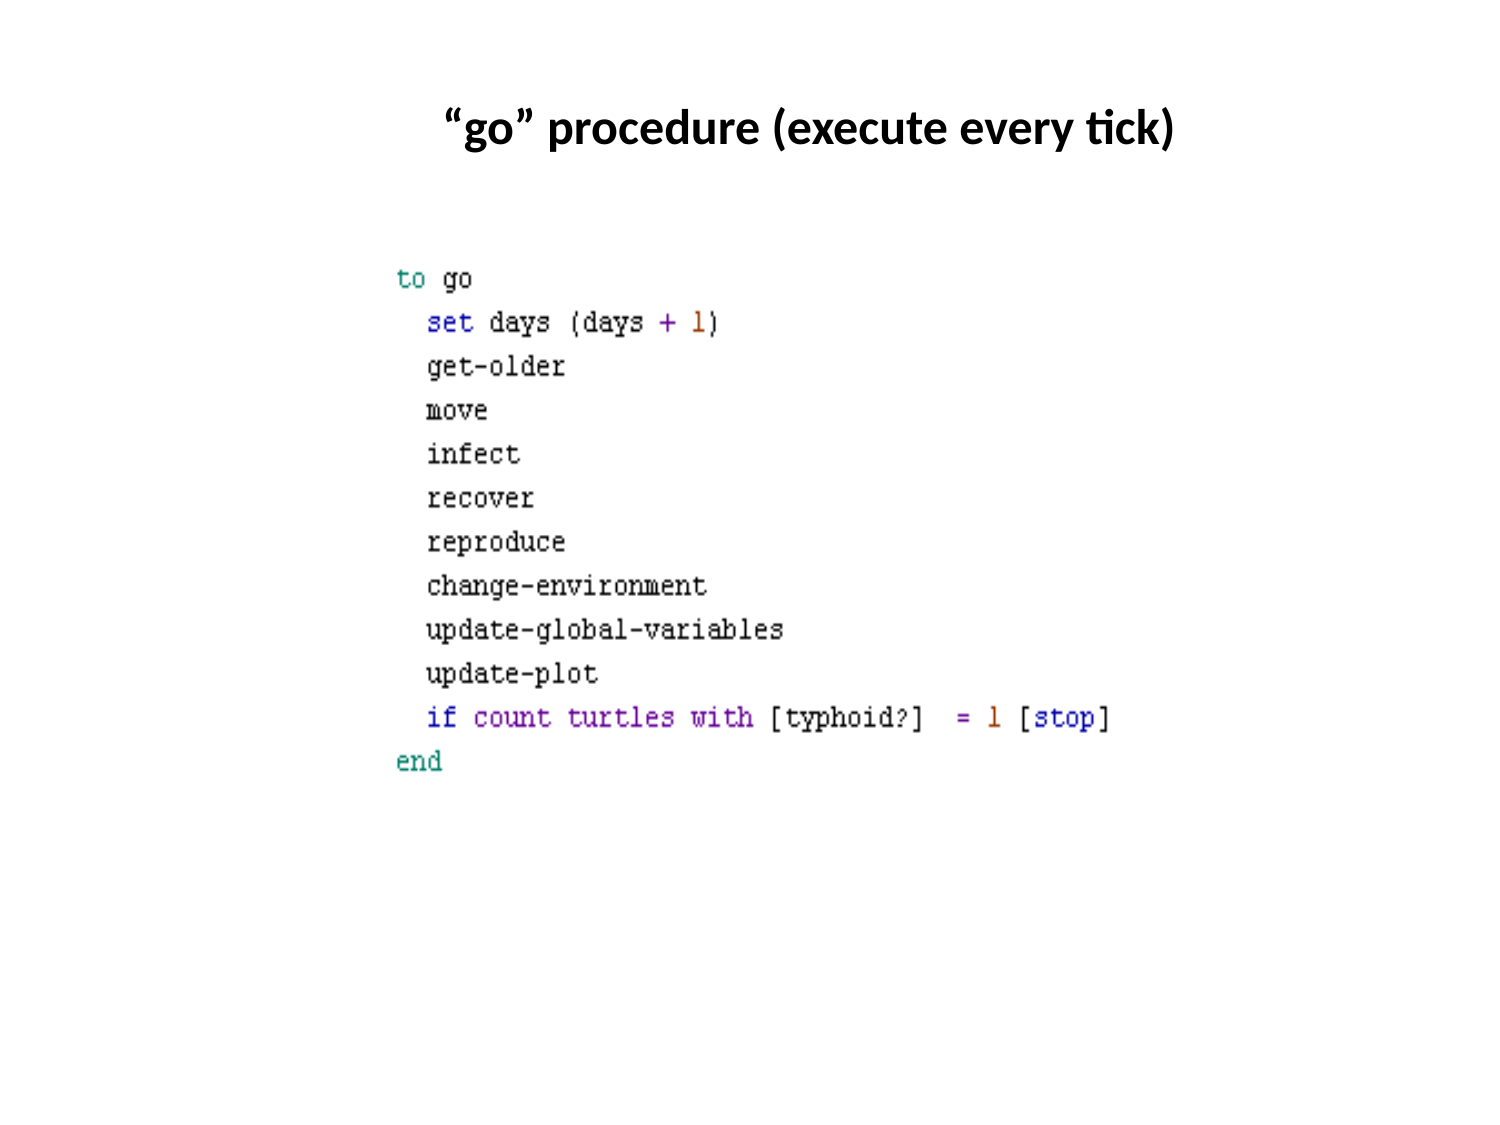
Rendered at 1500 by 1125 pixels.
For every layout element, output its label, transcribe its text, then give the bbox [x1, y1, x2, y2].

picture [387, 237, 1163, 801]
text_box “go” procedure (execute every tick) [427, 87, 1191, 163]
